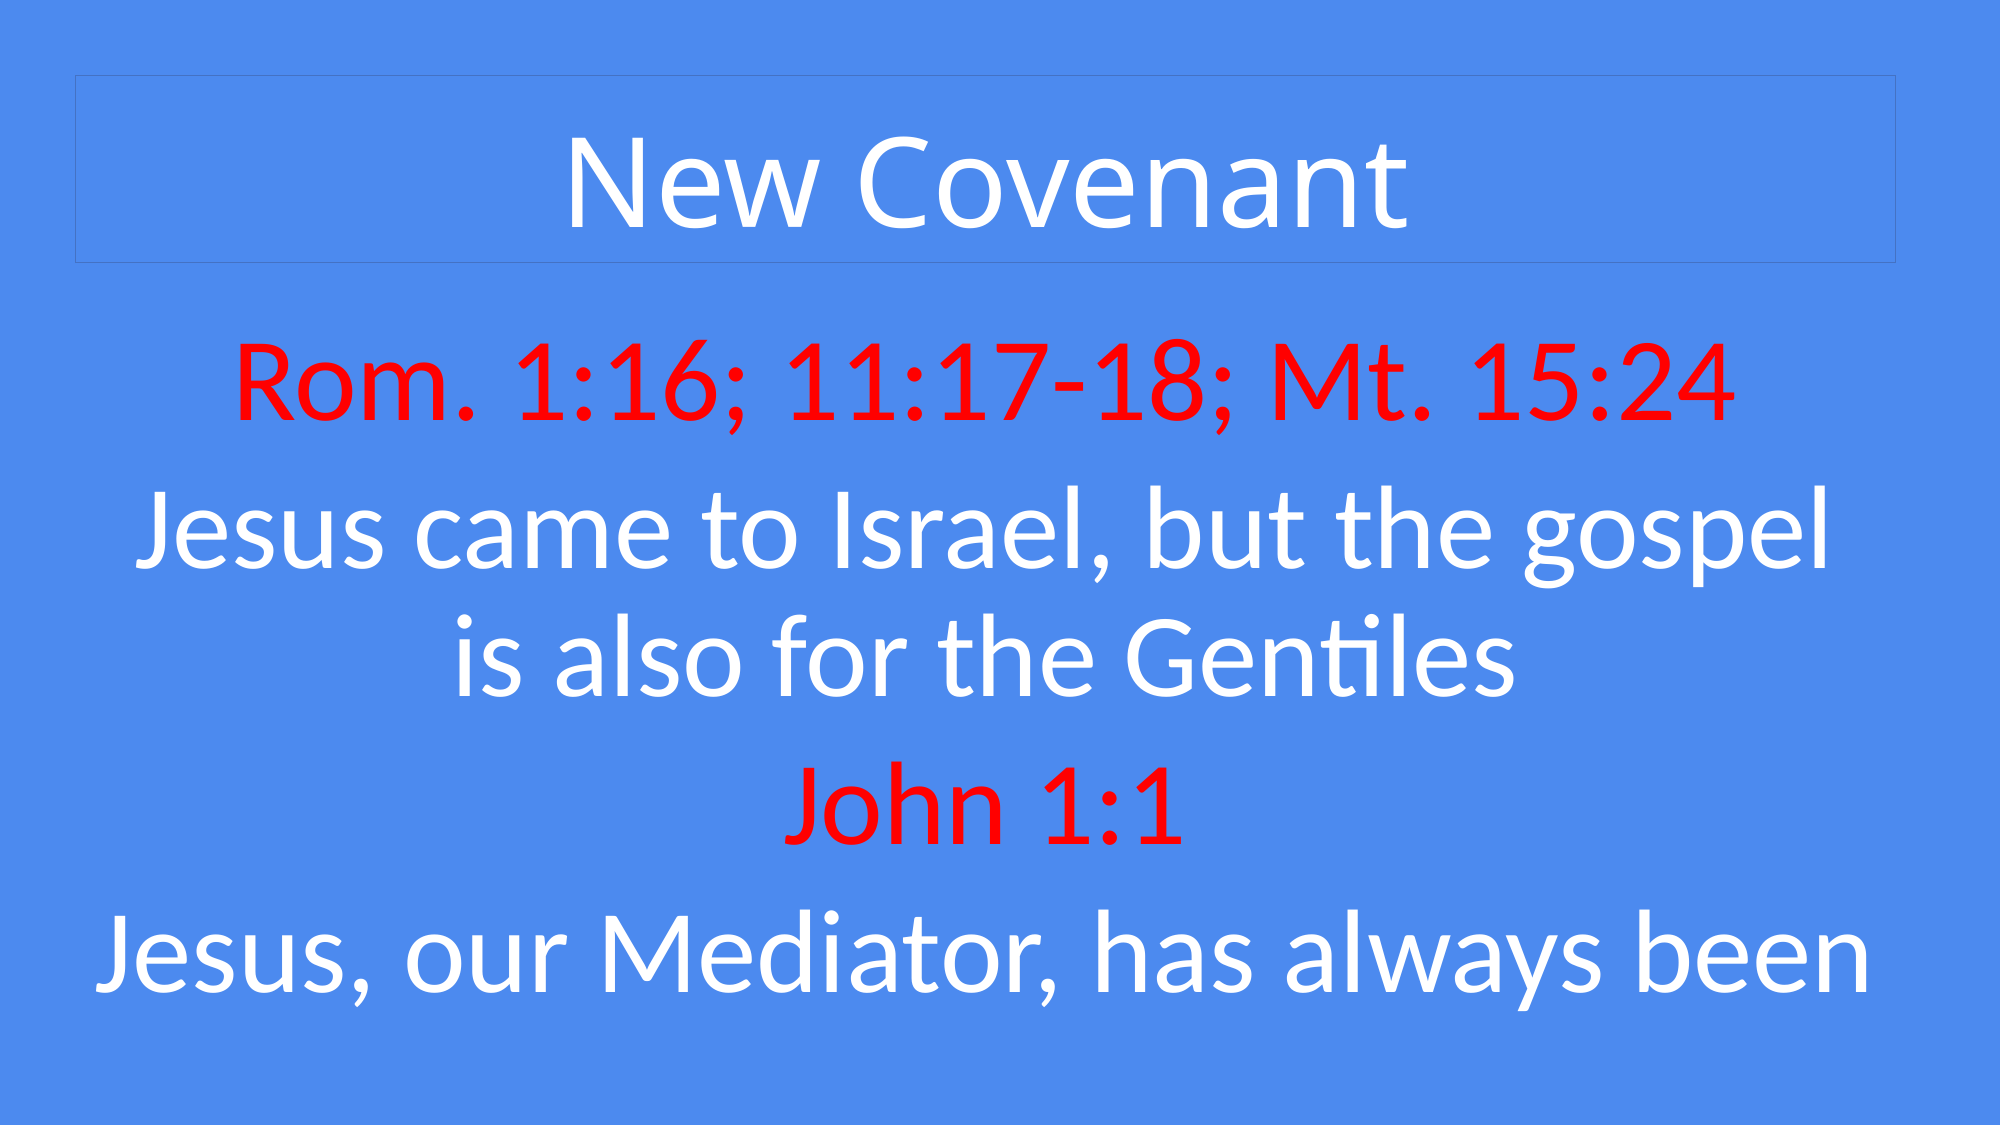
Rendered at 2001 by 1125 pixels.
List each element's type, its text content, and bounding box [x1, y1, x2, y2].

title New Covenant [75, 75, 1896, 263]
subtitle Rom. 1:16; 11:17-18; Mt. 15:24 Jesus came to Israel, but the gospel is also for the Gentiles John 1:1 Jesus, our Mediator, has always been [75, 310, 1896, 1050]
